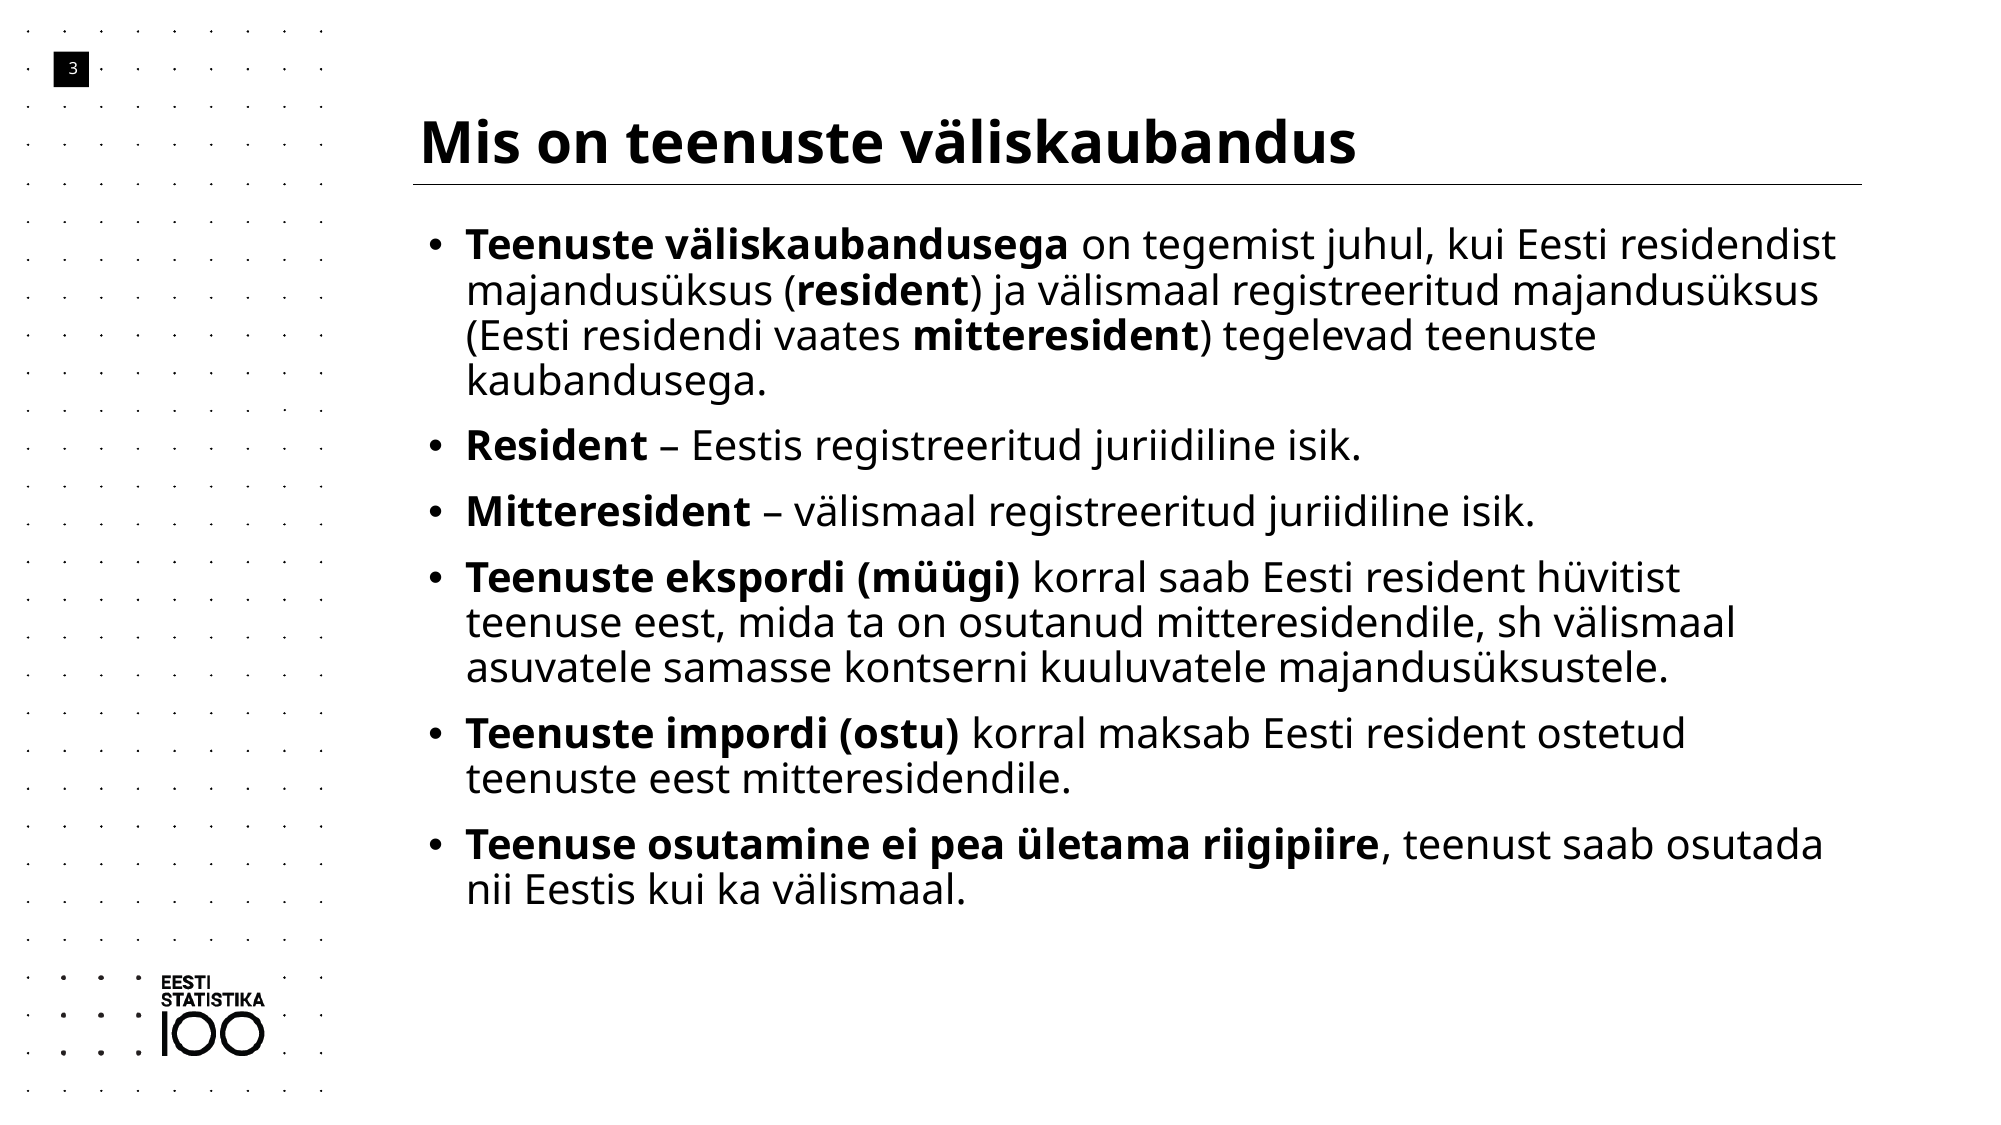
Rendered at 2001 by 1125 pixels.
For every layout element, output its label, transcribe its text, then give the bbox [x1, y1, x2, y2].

list Teenuste väliskaubandusega on tegemist juhul, kui Eesti residendist majandusüksus (resident) ja välismaal registreeritud majandusüksus (Eesti residendi vaates mitteresident) tegelevad teenuste kaubandusega. Resident – Eestis registreeritud juriidiline isik. Mitteresident – välismaal registreeritud juriidiline isik. Teenuste ekspordi (müügi) korral saab Eesti resident hüvitist teenuse eest, mida ta on osutanud mitteresidendile, sh välismaal asuvatele samasse kontserni kuuluvatele majandusüksustele. Teenuste impordi (ostu) korral maksab Eesti resident ostetud teenuste eest mitteresidendile. Teenuse osutamine ei pea ületama riigipiire, teenust saab osutada nii Eestis kui ka välismaal. [413, 216, 1863, 1055]
title Mis on teenuste väliskaubandus [413, 49, 1863, 183]
picture [59, 972, 267, 1057]
slide_number 3 [53, 51, 89, 88]
